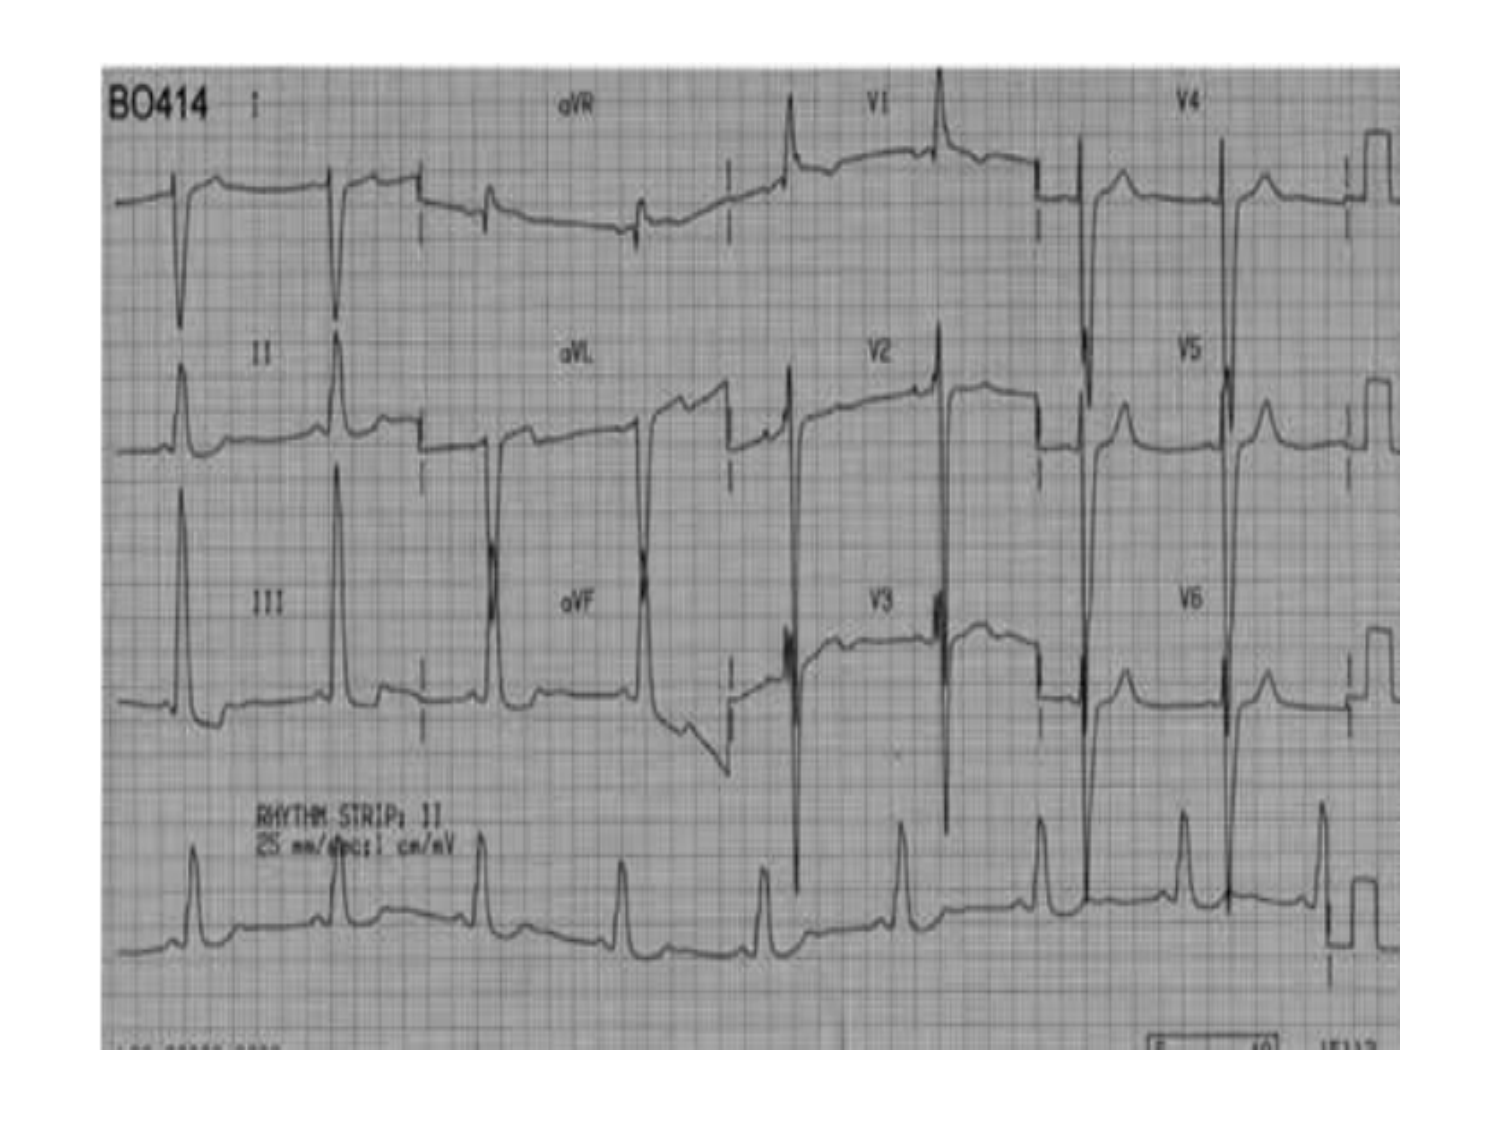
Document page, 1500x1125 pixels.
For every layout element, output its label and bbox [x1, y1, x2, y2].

list [99, 62, 1401, 1051]
